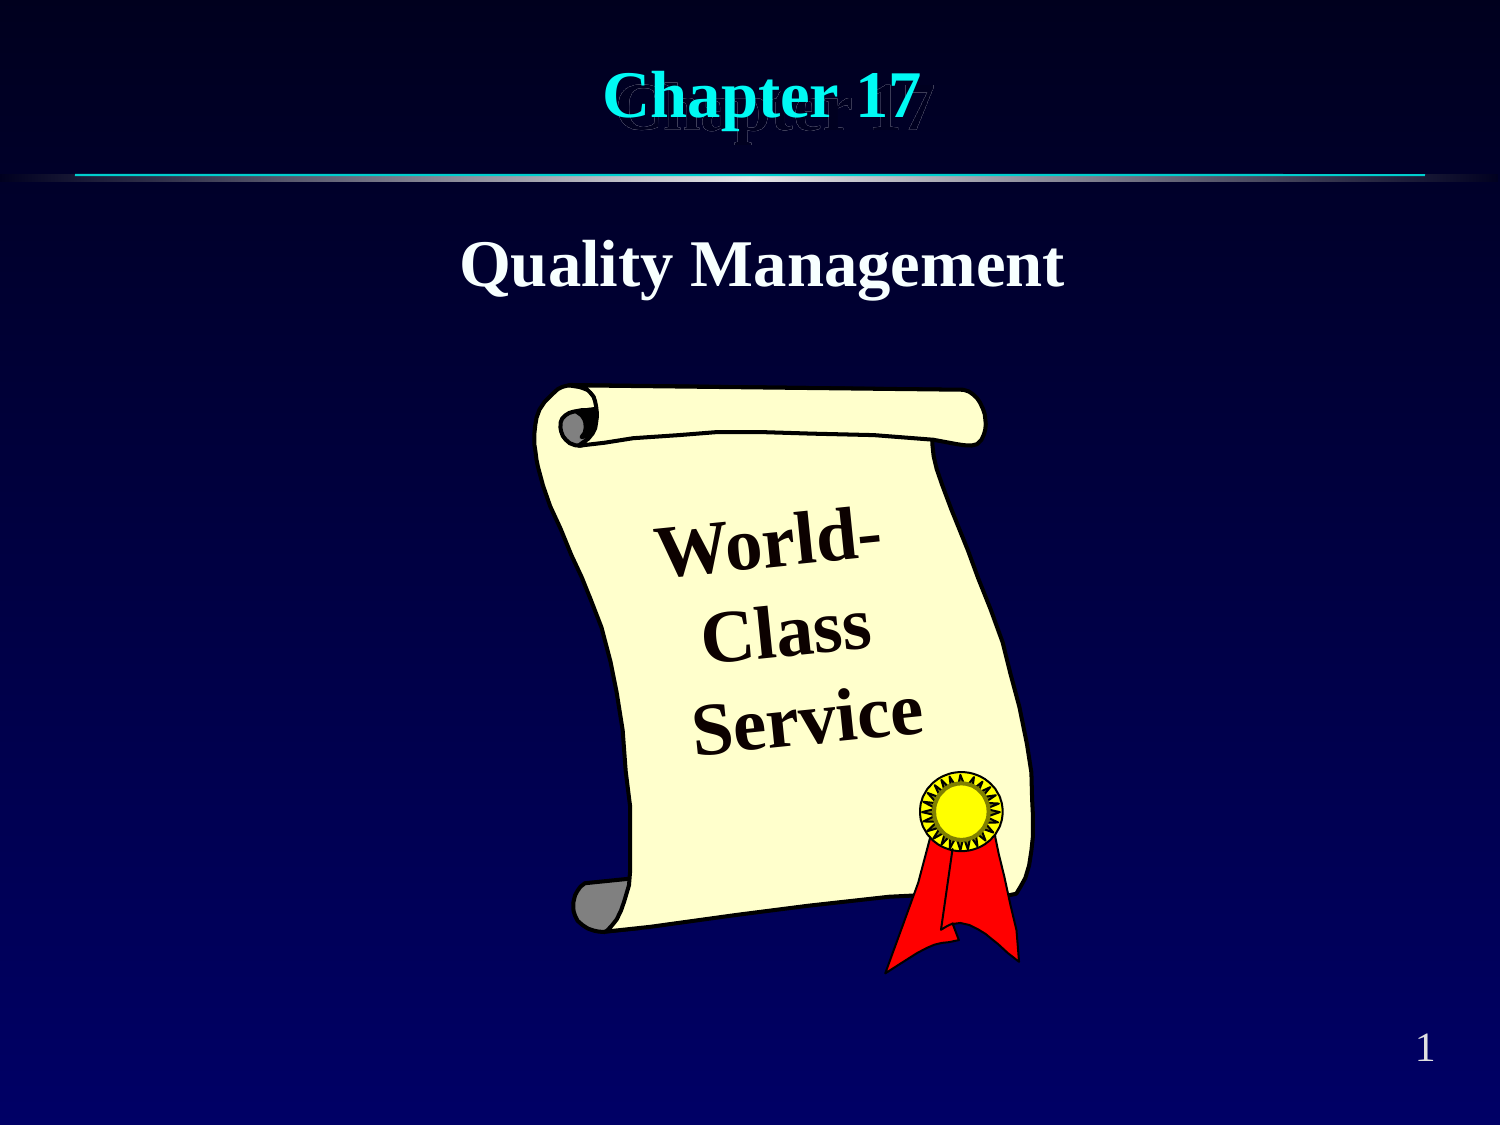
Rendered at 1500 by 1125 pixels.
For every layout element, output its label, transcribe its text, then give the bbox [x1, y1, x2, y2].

list Quality Management [87, 212, 1438, 1038]
title Chapter 17 [62, 12, 1463, 169]
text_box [530, 379, 1038, 975]
